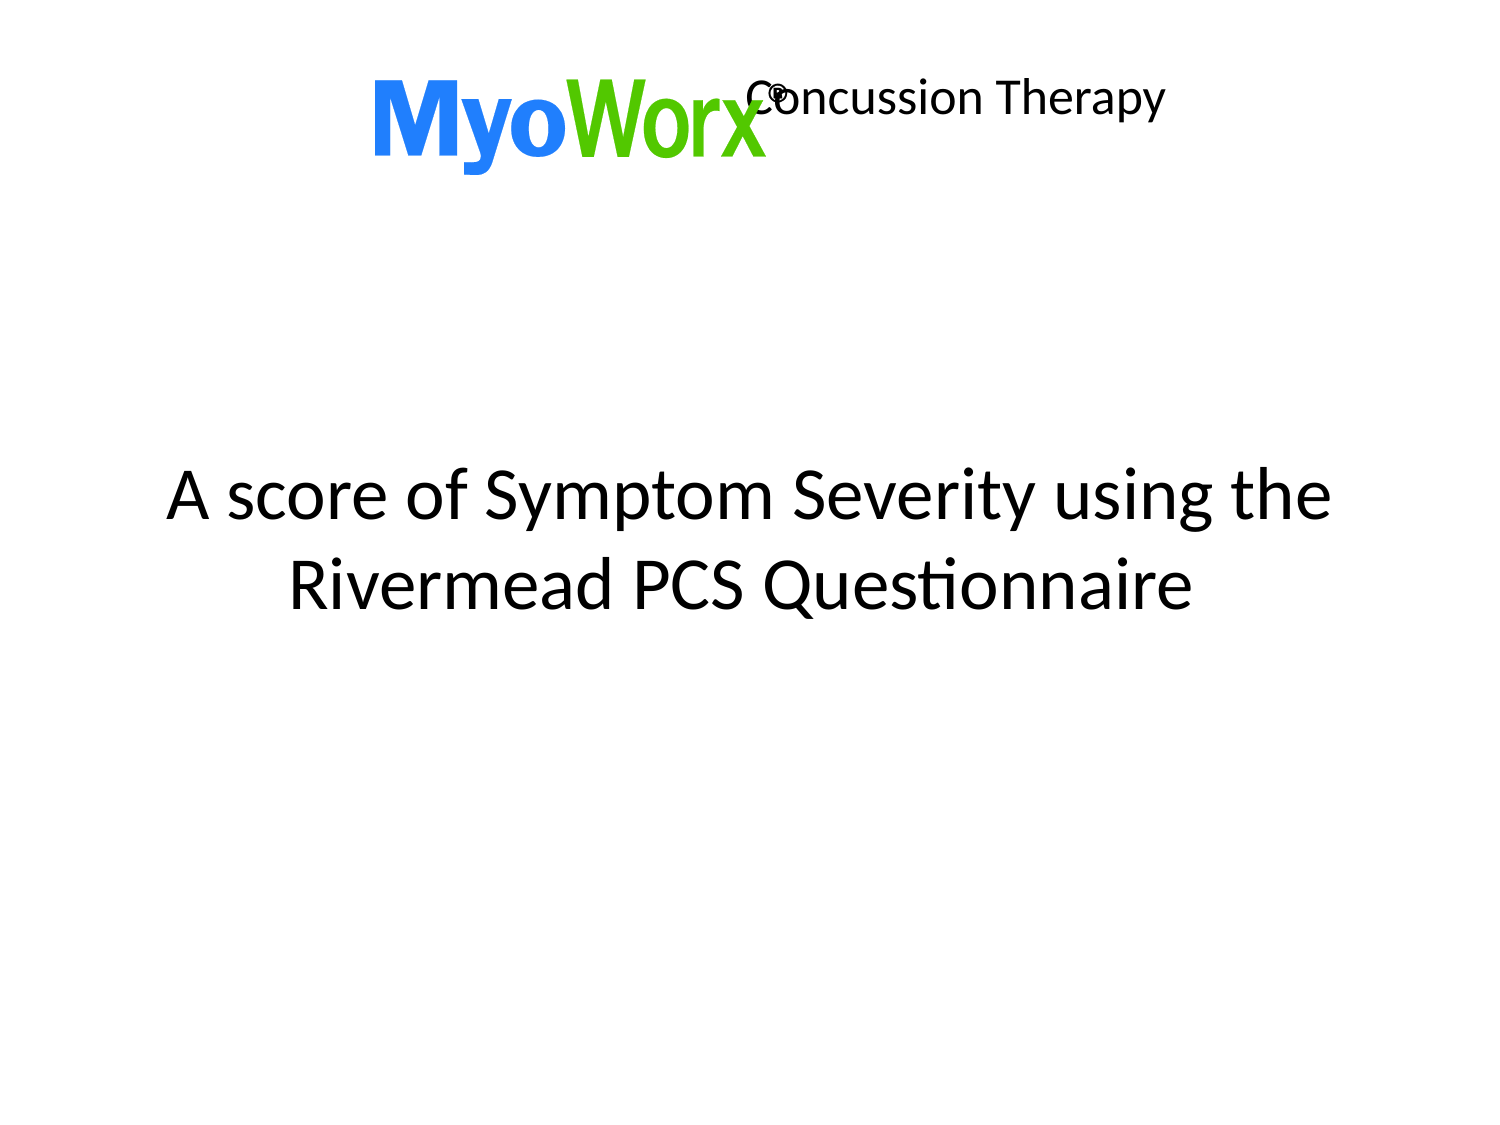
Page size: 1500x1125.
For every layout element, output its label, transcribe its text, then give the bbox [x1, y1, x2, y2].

picture [374, 77, 788, 176]
text_box A score of Symptom Severity using the Rivermead PCS Questionnaire [0, 437, 1500, 633]
title Concussion Therapy [699, 37, 1213, 150]
